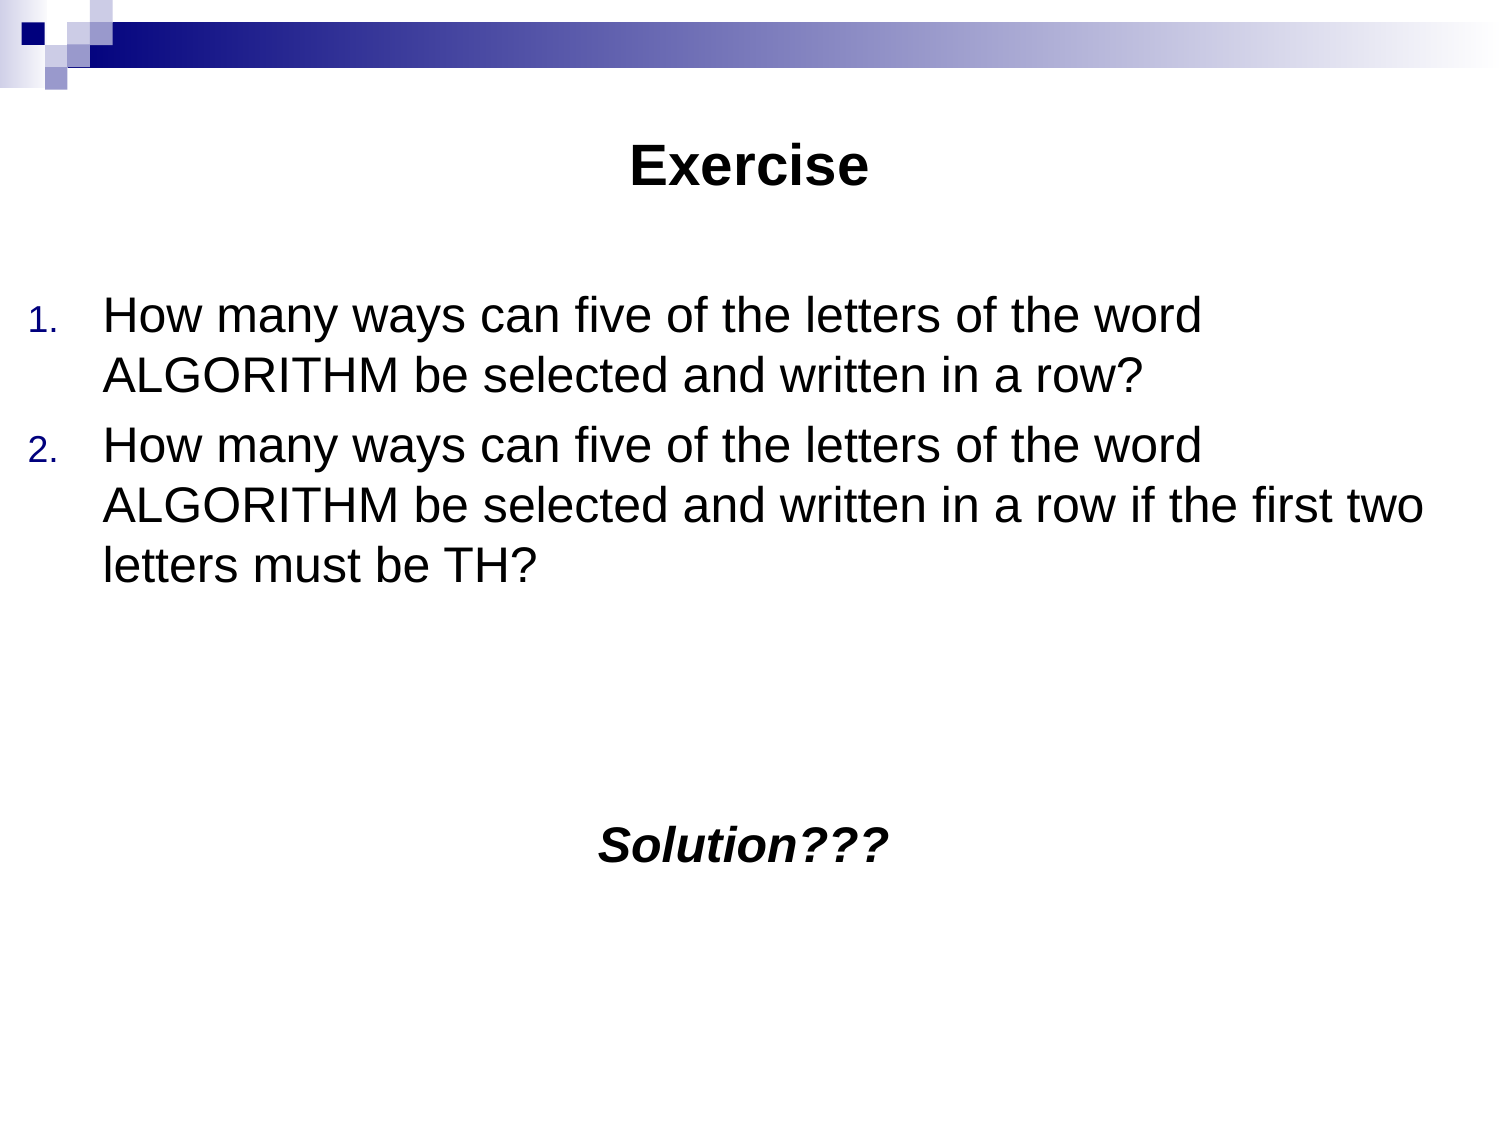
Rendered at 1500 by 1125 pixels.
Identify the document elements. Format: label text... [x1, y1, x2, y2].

title Exercise [75, 75, 1425, 250]
list How many ways can five of the letters of the word ALGORITHM be selected and written in a row? How many ways can five of the letters of the word ALGORITHM be selected and written in a row if the first two letters must be TH? Solution??? [12, 275, 1475, 1125]
